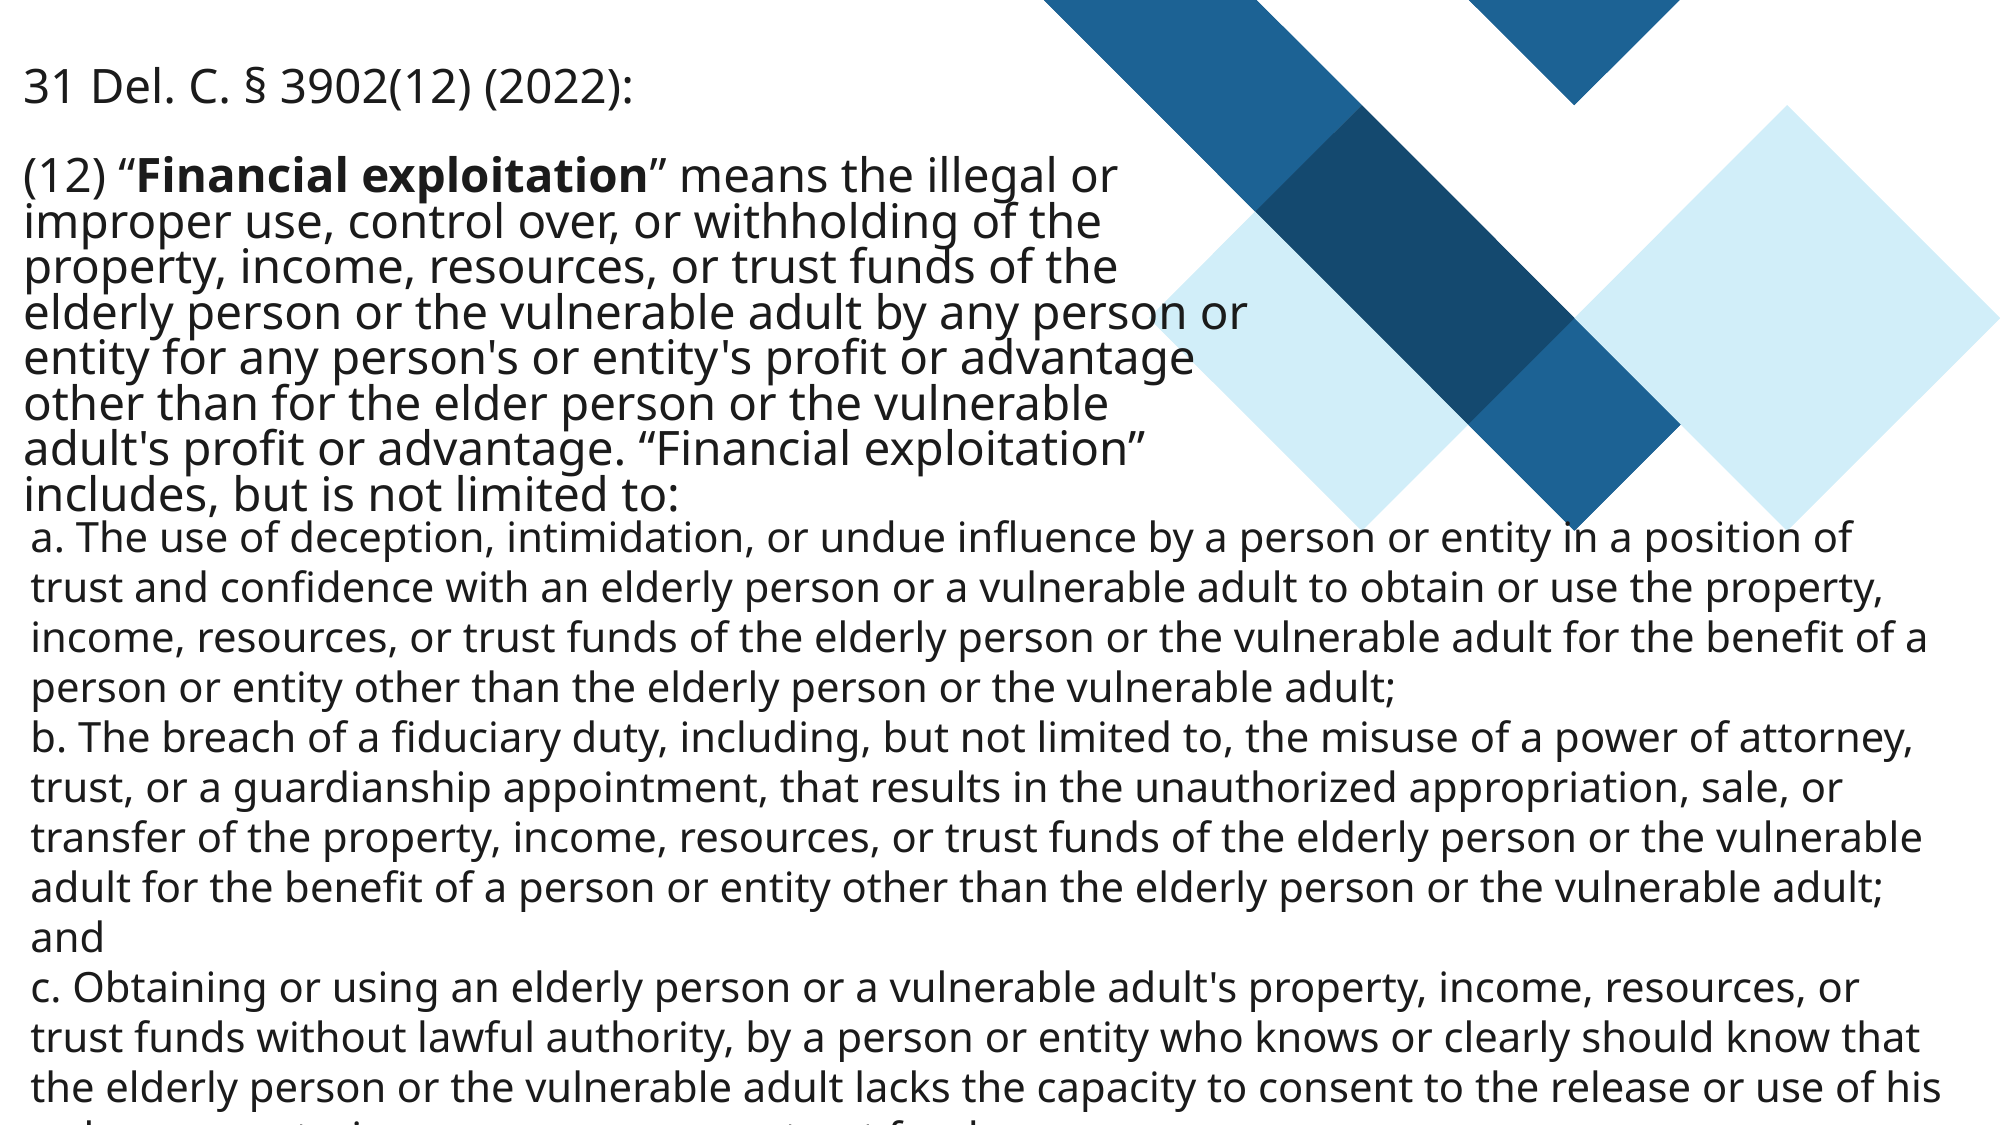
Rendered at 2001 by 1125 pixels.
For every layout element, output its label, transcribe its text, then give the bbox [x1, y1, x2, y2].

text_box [1043, 0, 2000, 531]
text_box a. The use of deception, intimidation, or undue influence by a person or entity in a position of trust and confidence with an elderly person or a vulnerable adult to obtain or use the property, income, resources, or trust funds of the elderly person or the vulnerable adult for the benefit of a person or entity other than the elderly person or the vulnerable adult; b. The breach of a fiduciary duty, including, but not limited to, the misuse of a power of attorney, trust, or a guardianship appointment, that results in the unauthorized appropriation, sale, or transfer of the property, income, resources, or trust funds of the elderly person or the vulnerable adult for the benefit of a person or entity other than the elderly person or the vulnerable adult; and c. Obtaining or using an elderly person or a vulnerable adult's property, income, resources, or trust funds without lawful authority, by a person or entity who knows or clearly should know that the elderly person or the vulnerable adult lacks the capacity to consent to the release or use of his or her property, income, resources, or trust funds. [15, 503, 1970, 1125]
list 31 Del. C. § 3902(12) (2022): (12) “Financial exploitation” means the illegal or improper use, control over, or withholding of the property, income, resources, or trust funds of the elderly person or the vulnerable adult by any person or entity for any person's or entity's profit or advantage other than for the elder person or the vulnerable adult's profit or advantage. “Financial exploitation” includes, but is not limited to: [23, 0, 1043, 503]
